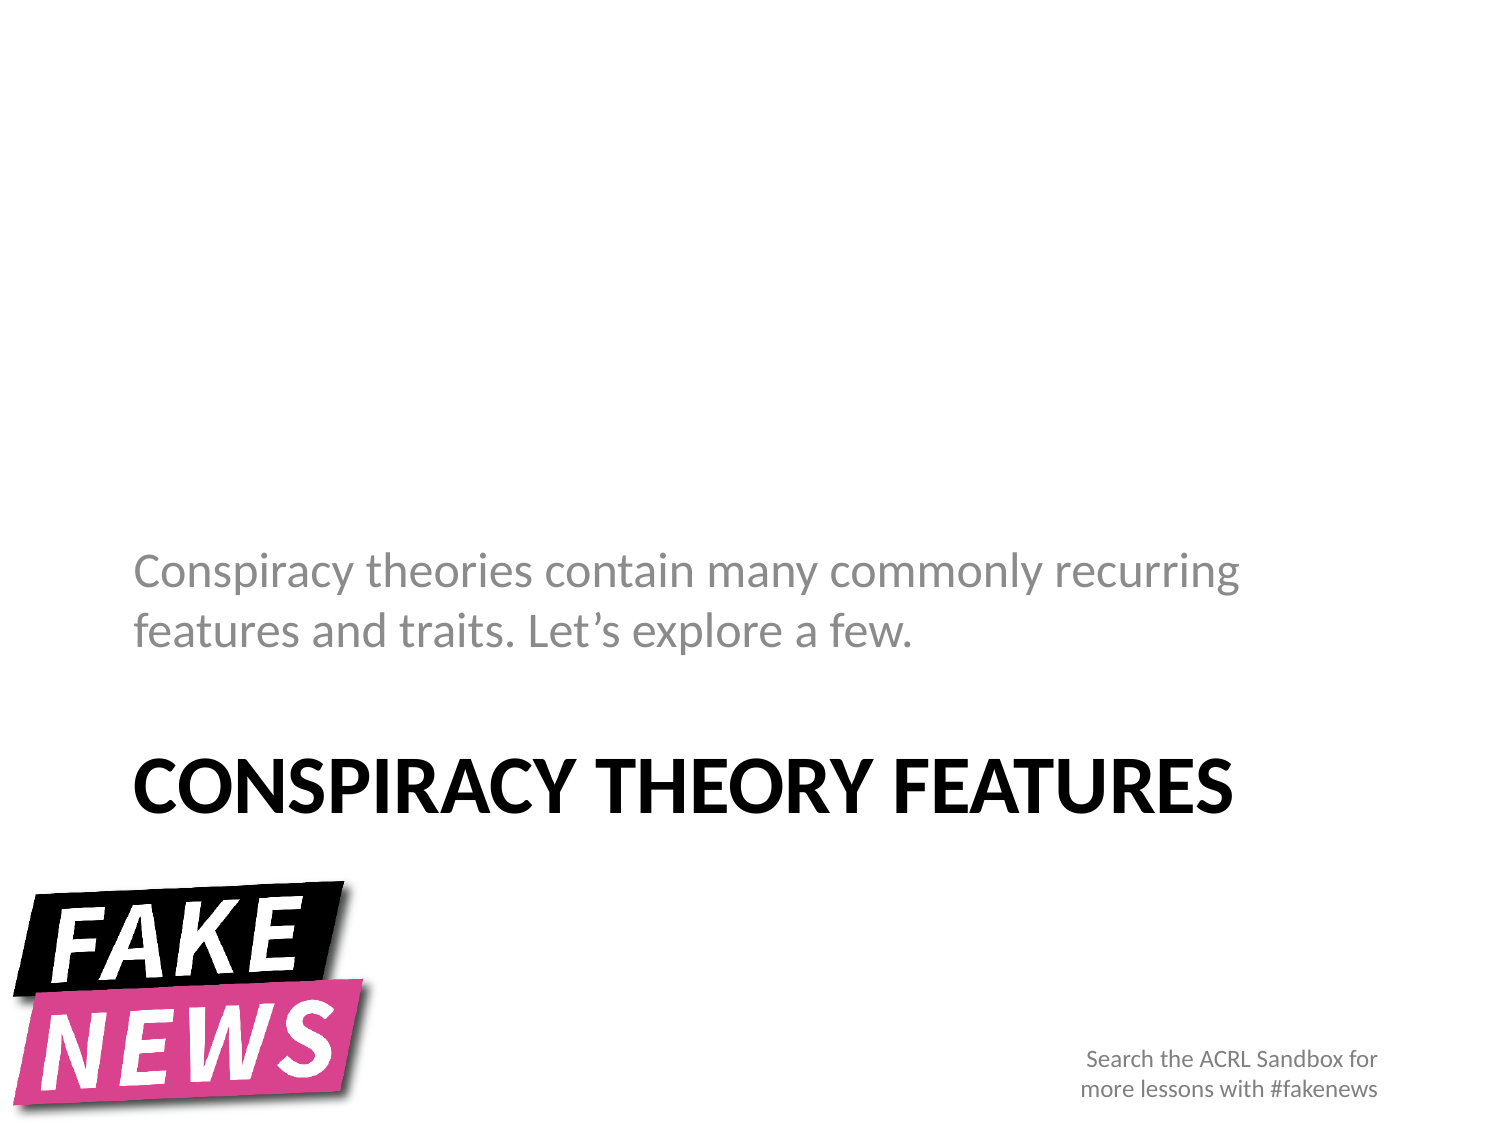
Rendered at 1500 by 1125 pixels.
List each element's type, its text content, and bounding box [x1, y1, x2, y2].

list Conspiracy theories contain many commonly recurring features and traits. Let’s explore a few. [118, 476, 1394, 723]
title Conspiracy theory features [118, 723, 1394, 947]
picture [5, 873, 383, 1125]
